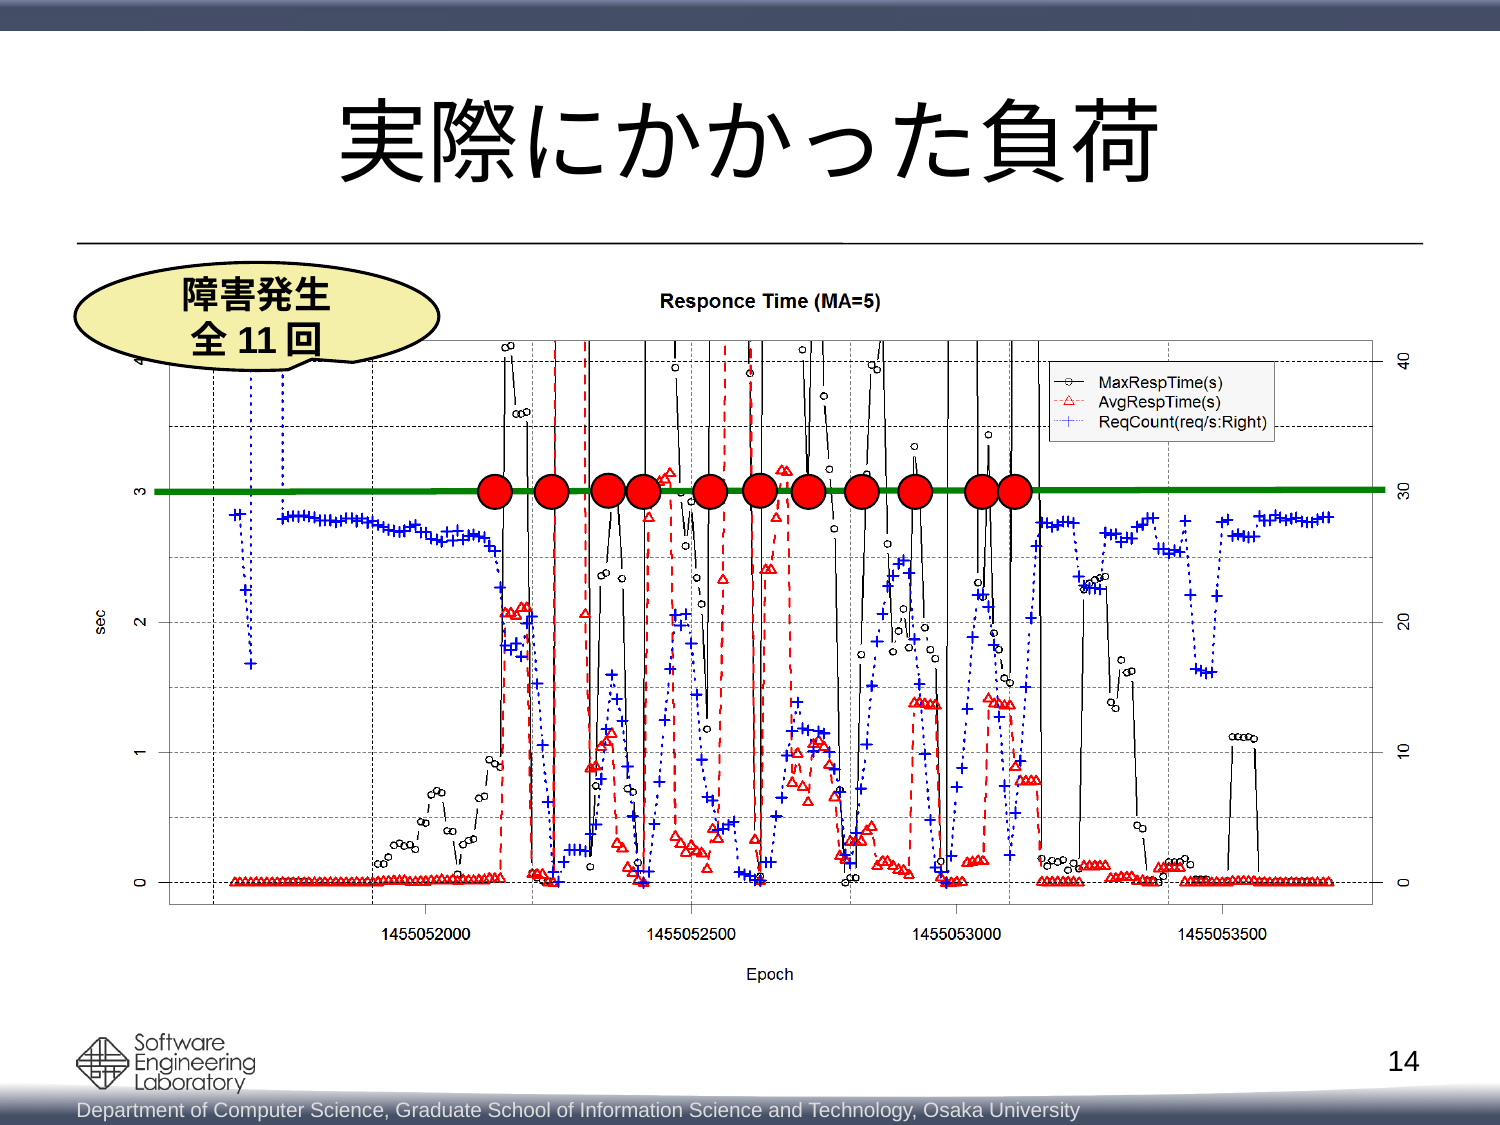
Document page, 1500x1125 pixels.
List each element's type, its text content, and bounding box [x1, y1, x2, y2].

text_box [154, 489, 472, 493]
slide_number 14 [1246, 1034, 1436, 1083]
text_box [1037, 489, 1386, 493]
picture [0, 0, 1500, 31]
picture [0, 1033, 1500, 1125]
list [87, 262, 1413, 1006]
text_box 障害発生 全11回 [72, 298, 82, 335]
title 実際にかかった負荷 [74, 44, 1424, 233]
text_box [477, 473, 1032, 510]
